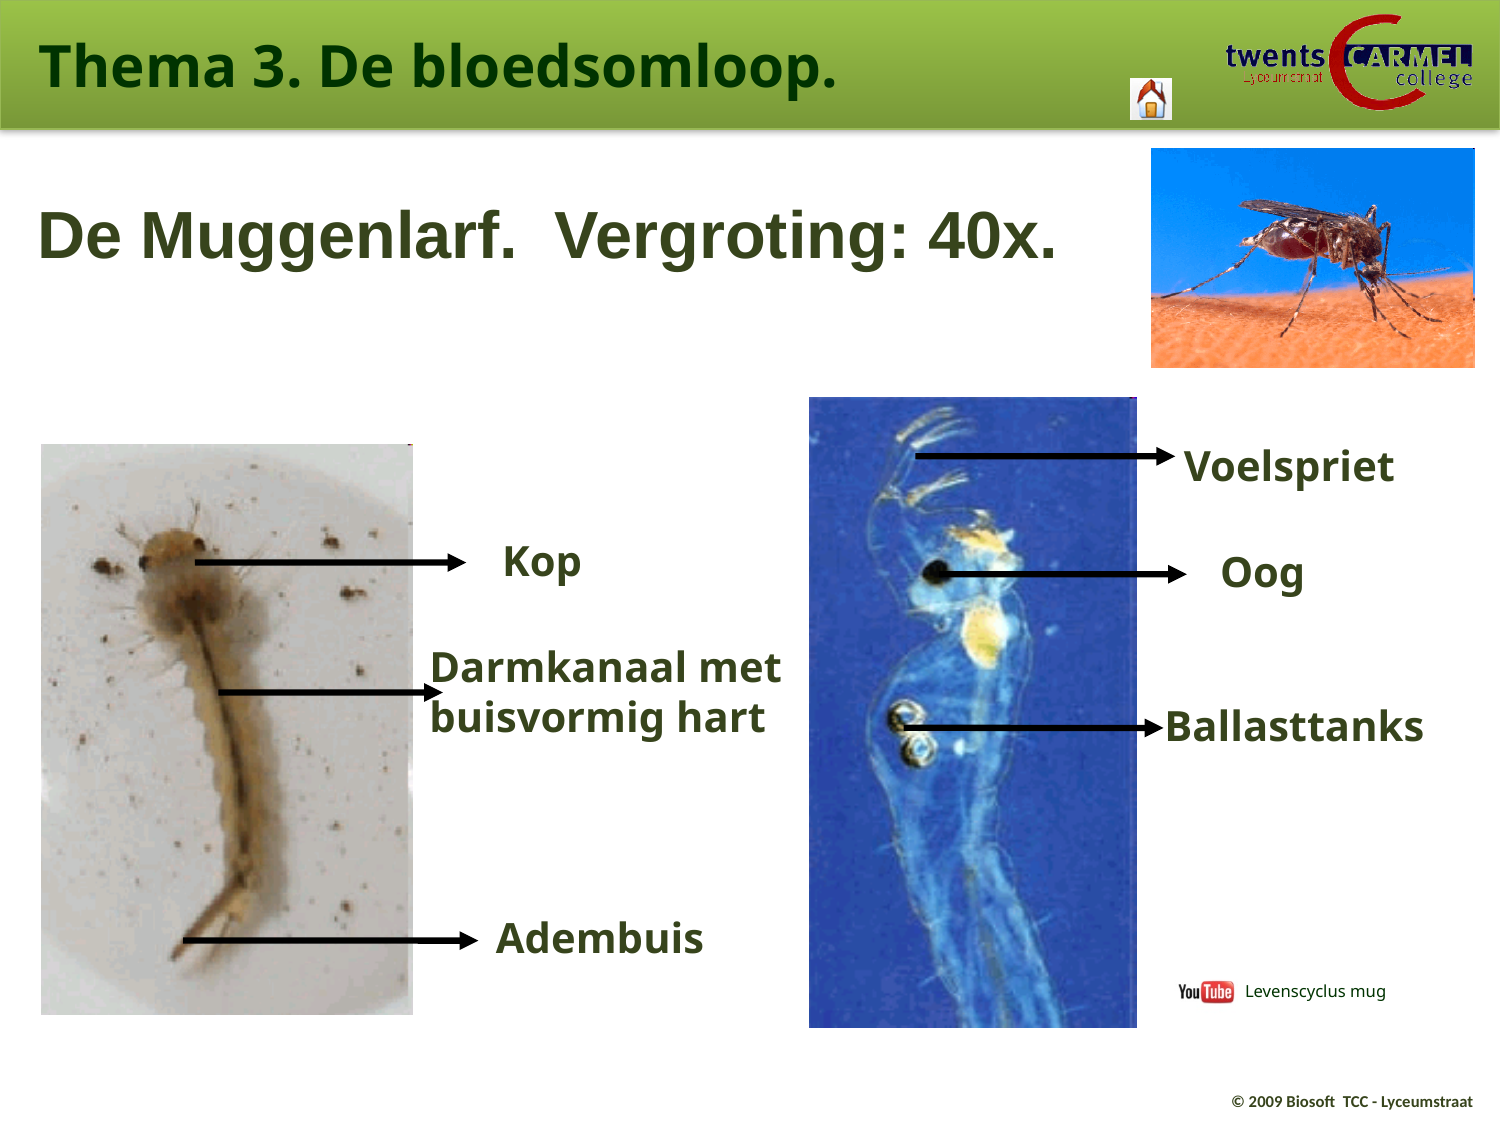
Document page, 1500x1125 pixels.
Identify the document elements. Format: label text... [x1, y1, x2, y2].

text_box [419, 556, 467, 569]
picture [1151, 148, 1475, 368]
text_box [1141, 450, 1176, 463]
text_box Ballasttanks [1149, 692, 1440, 758]
text_box Levenscyclus mug [1245, 981, 1470, 1005]
text_box Kop [487, 527, 597, 592]
text_box [1141, 721, 1164, 735]
text_box Darmkanaal met buisvormig hart [419, 633, 803, 748]
text_box [429, 931, 565, 993]
text_box Oog [1205, 538, 1321, 604]
text_box De Muggenlarf. Vergroting: 40x. [22, 184, 1131, 280]
picture [808, 396, 1137, 1029]
text_box Adembuis [481, 904, 720, 970]
picture [1218, 9, 1489, 118]
picture [1129, 77, 1172, 120]
picture [1173, 968, 1238, 1015]
text_box [419, 686, 443, 699]
text_box [1141, 568, 1187, 581]
title Thema 3. De bloedsomloop. [23, 11, 1207, 118]
picture [40, 444, 414, 1015]
text_box [419, 934, 479, 947]
text_box Voelspriet [1169, 432, 1410, 498]
